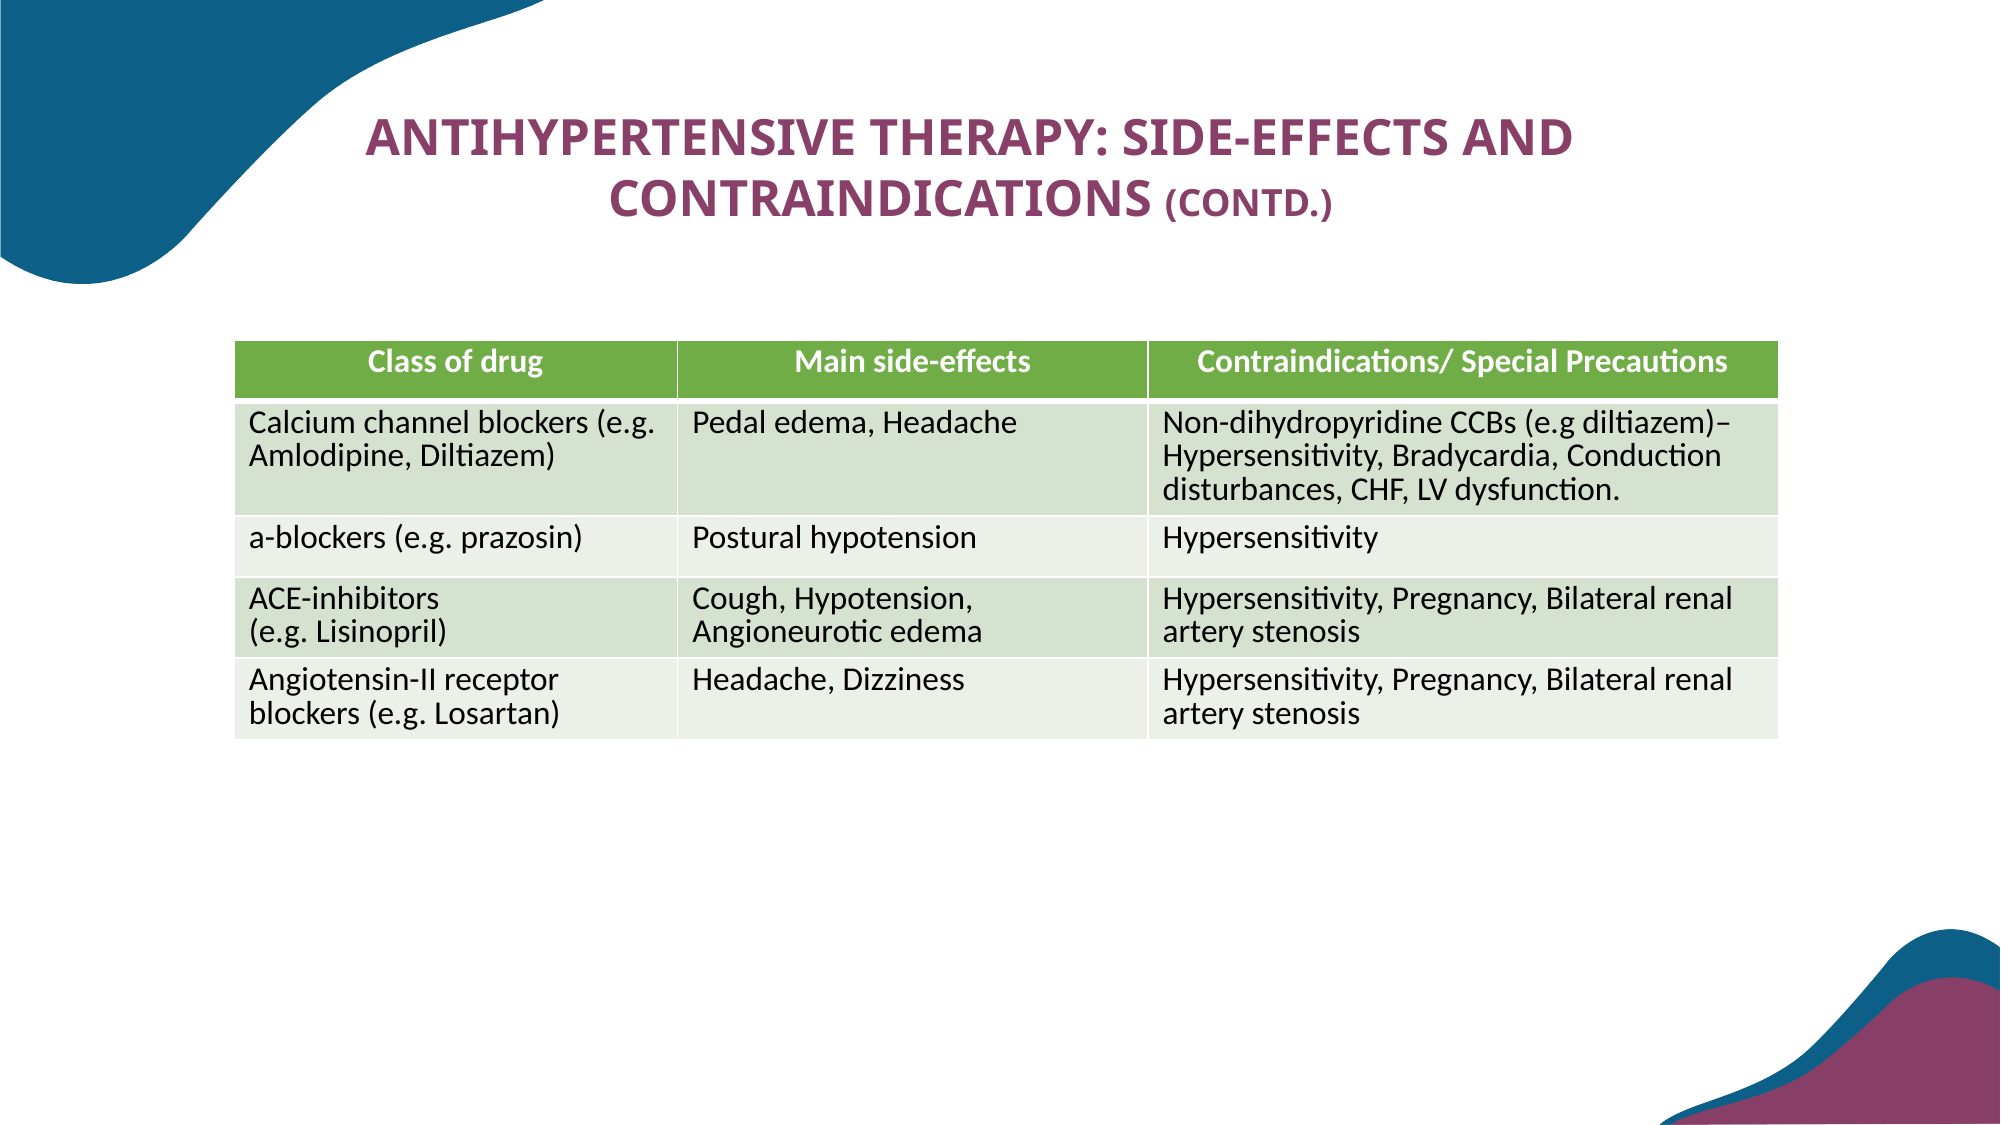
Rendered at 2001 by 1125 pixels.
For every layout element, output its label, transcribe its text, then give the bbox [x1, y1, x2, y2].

table_cell Hypersensitivity, Pregnancy, Bilateral renal artery stenosis [1149, 659, 1778, 739]
table_cell Hypersensitivity, Pregnancy, Bilateral renal artery stenosis [1149, 578, 1778, 657]
table_cell Headache, Dizziness [678, 659, 1147, 739]
table_header Contraindications/ Special Precautions [1149, 341, 1778, 398]
table_cell Postural hypotension [678, 517, 1147, 576]
table_header Main side-effects [678, 341, 1147, 398]
table_cell a-blockers (e.g. prazosin) [235, 517, 677, 576]
table_cell Pedal edema, Headache [678, 404, 1147, 515]
table_cell Hypersensitivity [1149, 517, 1778, 576]
table_cell Calcium channel blockers (e.g. Amlodipine, Diltiazem) [235, 404, 677, 515]
table_cell ACE-inhibitors (e.g. Lisinopril) [235, 578, 677, 657]
picture [1, 0, 565, 284]
table_cell Non-dihydropyridine CCBs (e.g diltiazem)–Hypersensitivity, Bradycardia, Conduction disturbances, CHF, LV dysfunction. [1149, 404, 1778, 515]
picture [1659, 929, 2000, 1125]
table_cell Cough, Hypotension, Angioneurotic edema [678, 578, 1147, 657]
title ANTIHYPERTENSIVE THERAPY: SIDE-EFFECTS AND CONTRAINDICATIONS (CONTD.) [343, 79, 1597, 256]
table_cell Angiotensin-II receptor blockers (e.g. Losartan) [235, 659, 677, 739]
table_header Class of drug [235, 341, 677, 398]
